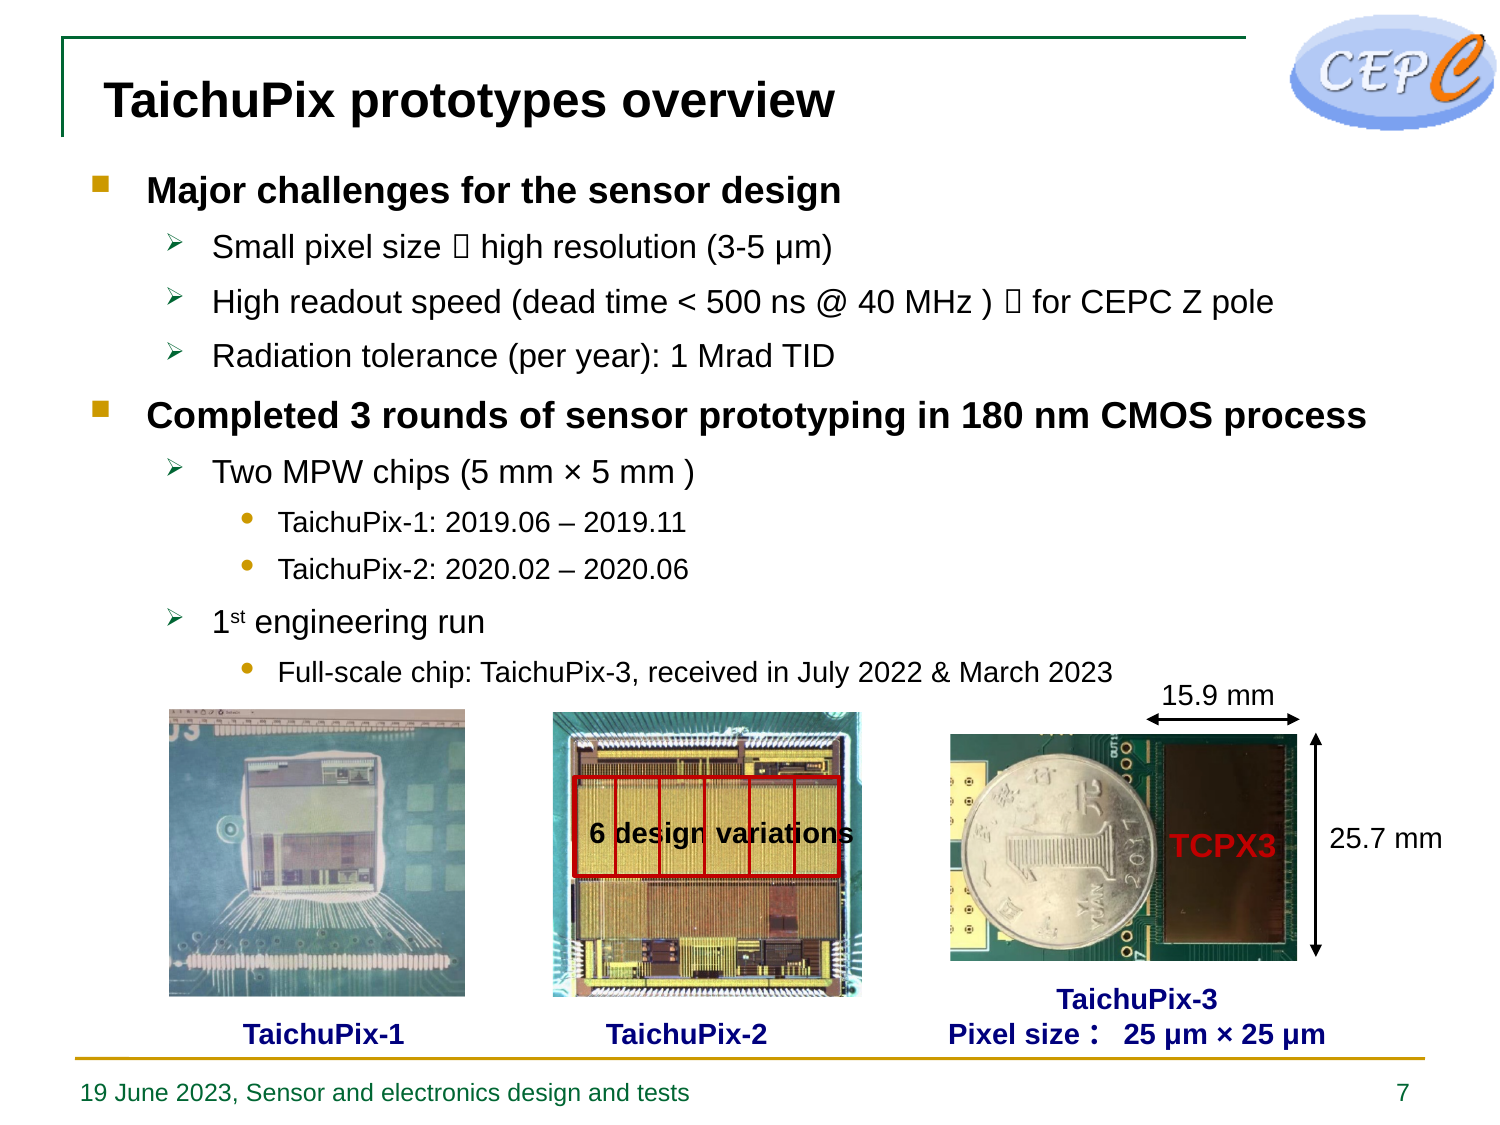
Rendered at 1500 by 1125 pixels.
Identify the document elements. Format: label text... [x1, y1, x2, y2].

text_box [949, 668, 1459, 962]
title TaichuPix prototypes overview [88, 59, 1383, 138]
slide_number 7 [1269, 1066, 1426, 1115]
text_box TaichuPix-3 Pixel size：25 μm × 25 μm [922, 972, 1353, 1058]
text_box TaichuPix-1 [108, 1007, 540, 1058]
list Major challenges for the sensor design Small pixel size  high resolution (3-5 μm) High readout speed (dead time < 500 ns @ 40 MHz )  for CEPC Z pole Radiation tolerance (per year): 1 Mrad TID Completed 3 rounds of sensor prototyping in 180 nm CMOS process Two MPW chips (5 mm × 5 mm ) TaichuPix-1: 2019.06 ‒ 2019.11 TaichuPix-2: 2020.02 ‒ 2020.06 1st engineering run Full-scale chip: TaichuPix-3, received in July 2022 & March 2023 [74, 148, 1426, 1048]
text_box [552, 712, 881, 998]
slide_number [64, 1070, 786, 1115]
picture [169, 709, 465, 998]
text_box TaichuPix-2 [471, 1008, 902, 1058]
